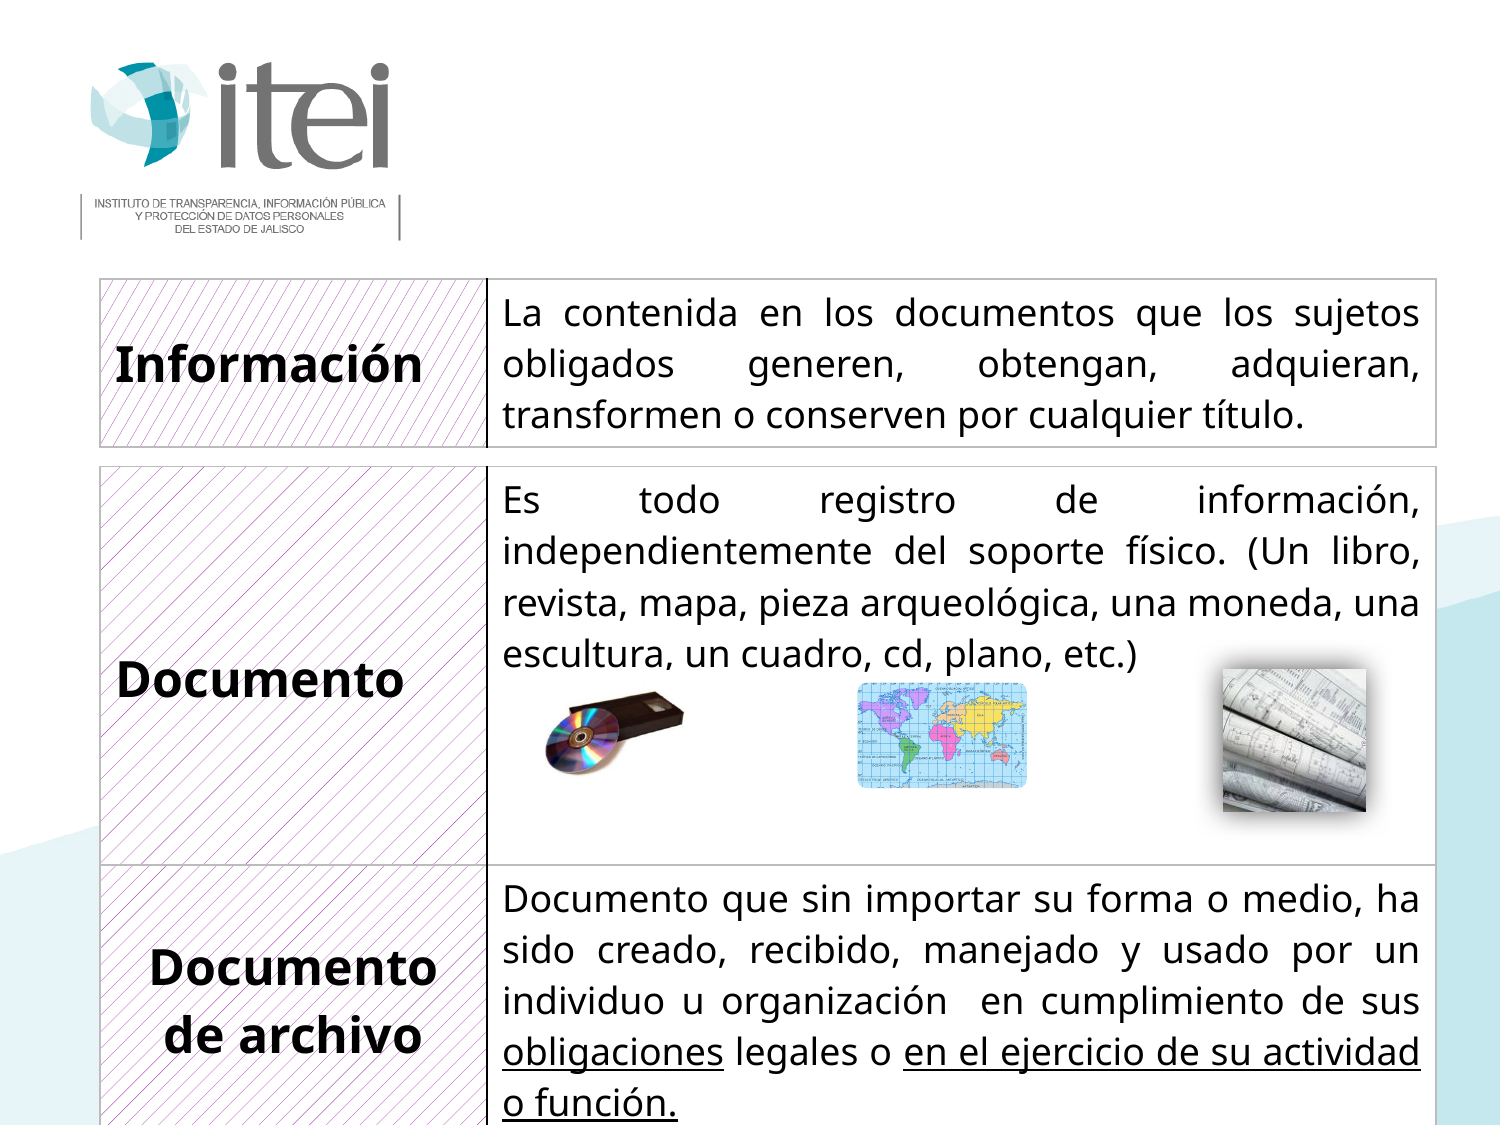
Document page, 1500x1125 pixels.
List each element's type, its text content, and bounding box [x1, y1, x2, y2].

table_header Documento [101, 467, 486, 864]
table_header Documento de archivo [101, 866, 486, 1125]
picture [857, 682, 1028, 789]
table_header La contenida en los documentos que los sujetos obligados generen, obtengan, adquieran, transformen o conserven por cualquier título. [488, 280, 1435, 446]
picture [1223, 669, 1366, 813]
table_header Información [101, 280, 486, 446]
table_header Es todo registro de información, independientemente del soporte físico. (Un libro, revista, mapa, pieza arqueológica, una moneda, una escultura, un cuadro, cd, plano, etc.) [488, 467, 1435, 864]
picture [0, 0, 1500, 1125]
picture [531, 669, 709, 787]
table_header Documento que sin importar su forma o medio, ha sido creado, recibido, manejado y usado por un individuo u organización en cumplimiento de sus obligaciones legales o en el ejercicio de su actividad o función. [488, 866, 1435, 1125]
